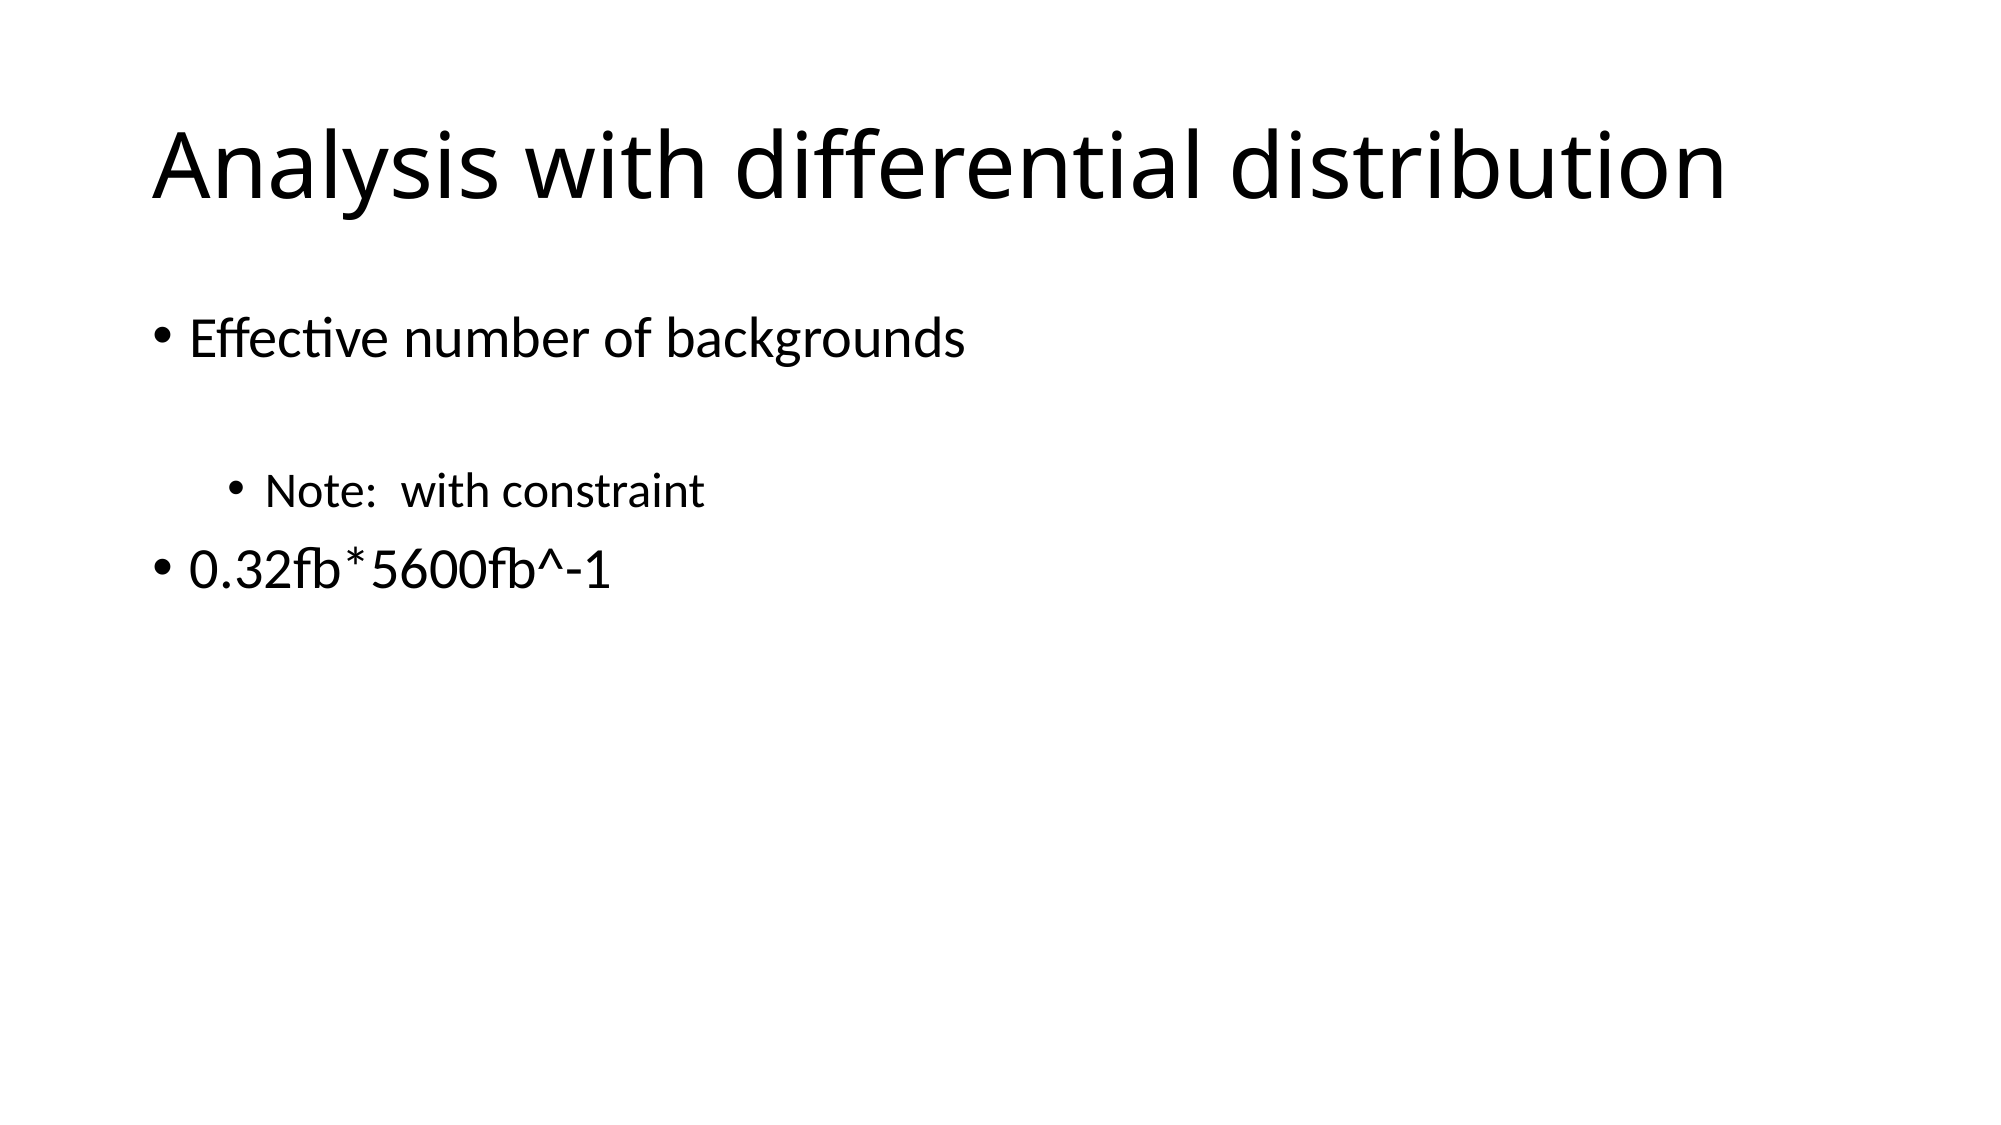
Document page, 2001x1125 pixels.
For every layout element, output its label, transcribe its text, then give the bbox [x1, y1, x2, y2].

title Analysis with differential distribution [137, 59, 1863, 278]
